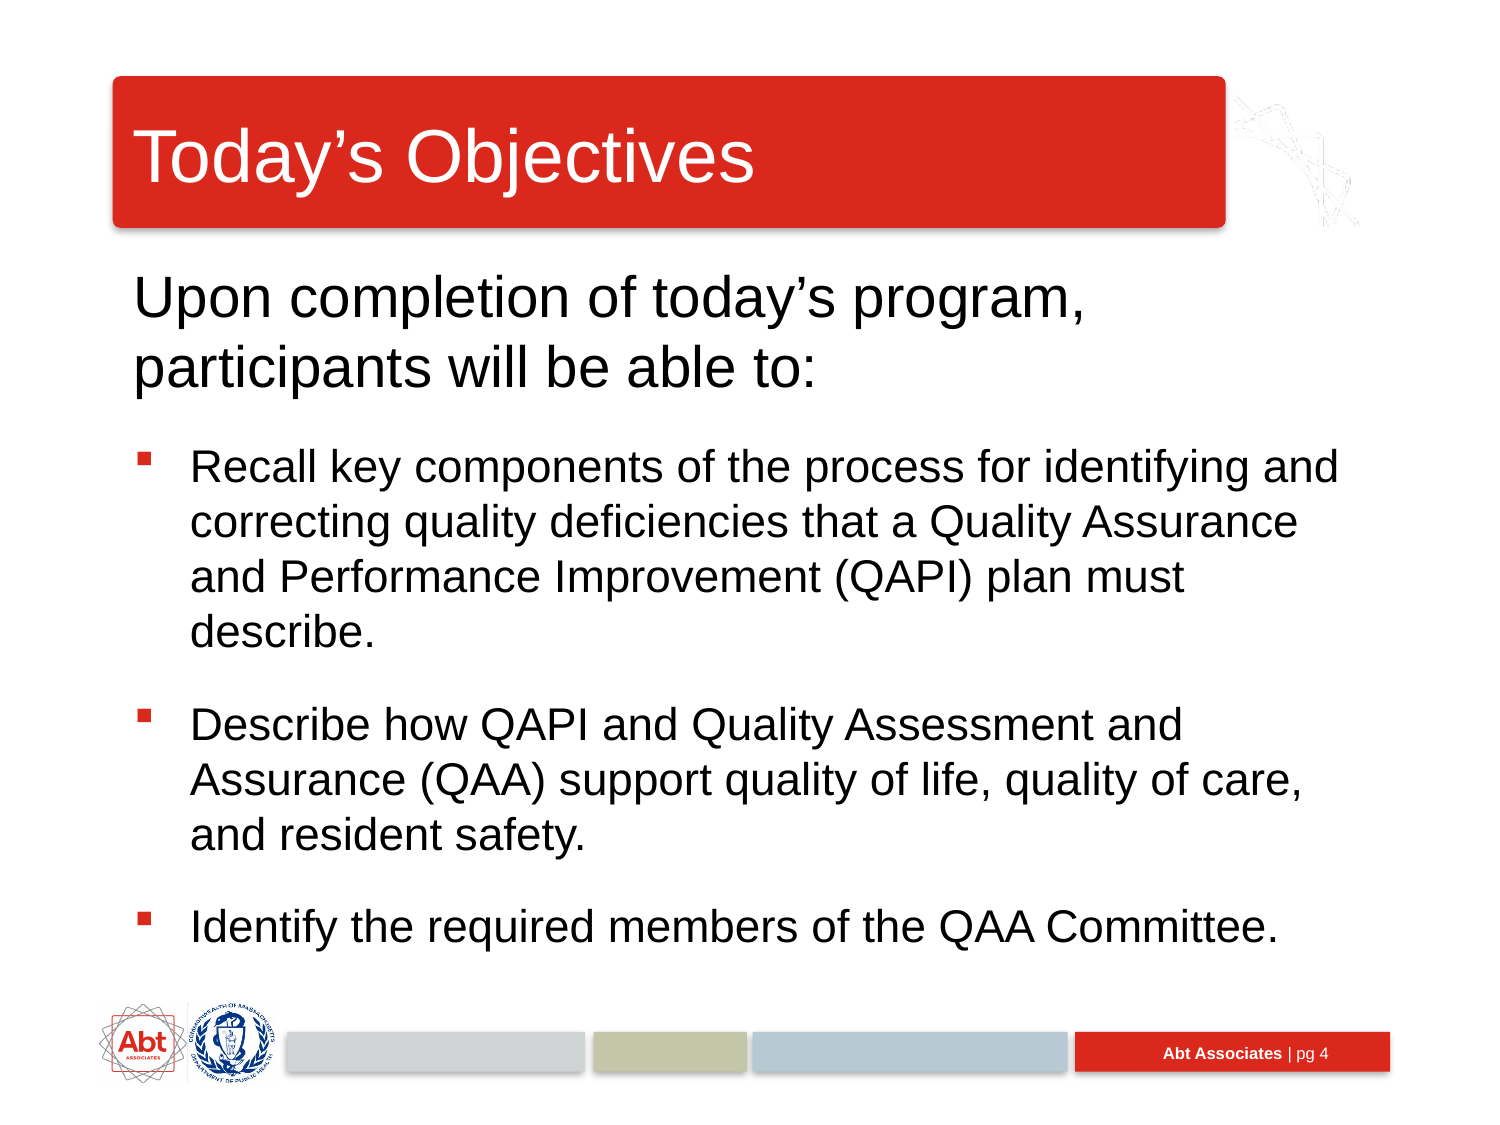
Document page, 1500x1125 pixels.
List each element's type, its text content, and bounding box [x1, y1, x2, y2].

picture [1234, 77, 1385, 227]
title Today’s Objectives [116, 77, 1224, 229]
list Upon completion of today’s program, participants will be able to: Recall key components of the process for identifying and correcting quality deficiencies that a Quality Assurance and Performance Improvement (QAPI) plan must describe. Describe how QAPI and Quality Assessment and Assurance (QAA) support quality of life, quality of care, and resident safety. Identify the required members of the QAA Committee. [118, 252, 1386, 1007]
picture [99, 1004, 275, 1083]
